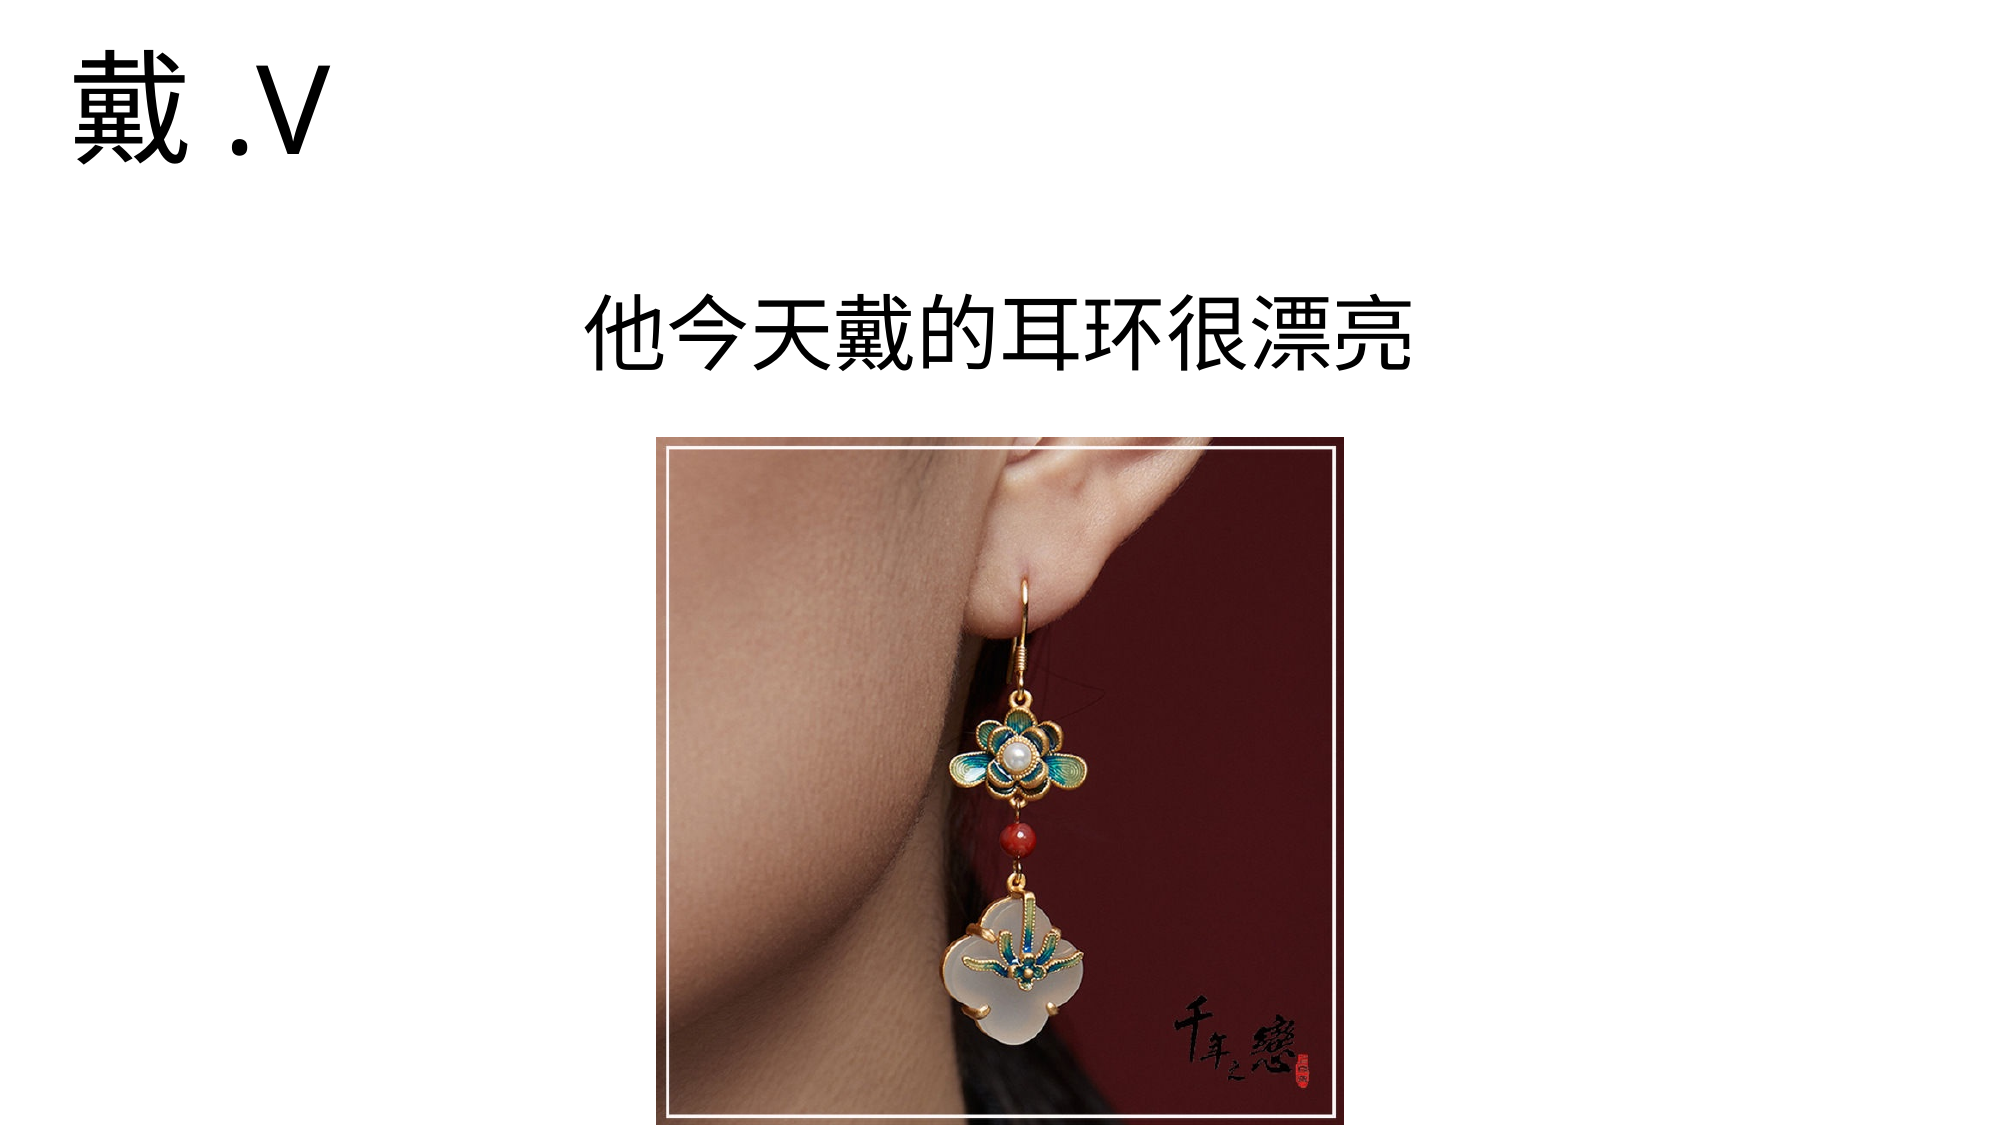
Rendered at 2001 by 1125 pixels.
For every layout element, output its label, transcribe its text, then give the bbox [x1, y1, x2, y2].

title 戴.V [55, 38, 1831, 338]
text_box 他今天戴的耳环很漂亮 [197, 162, 1803, 513]
picture [656, 437, 1344, 1125]
